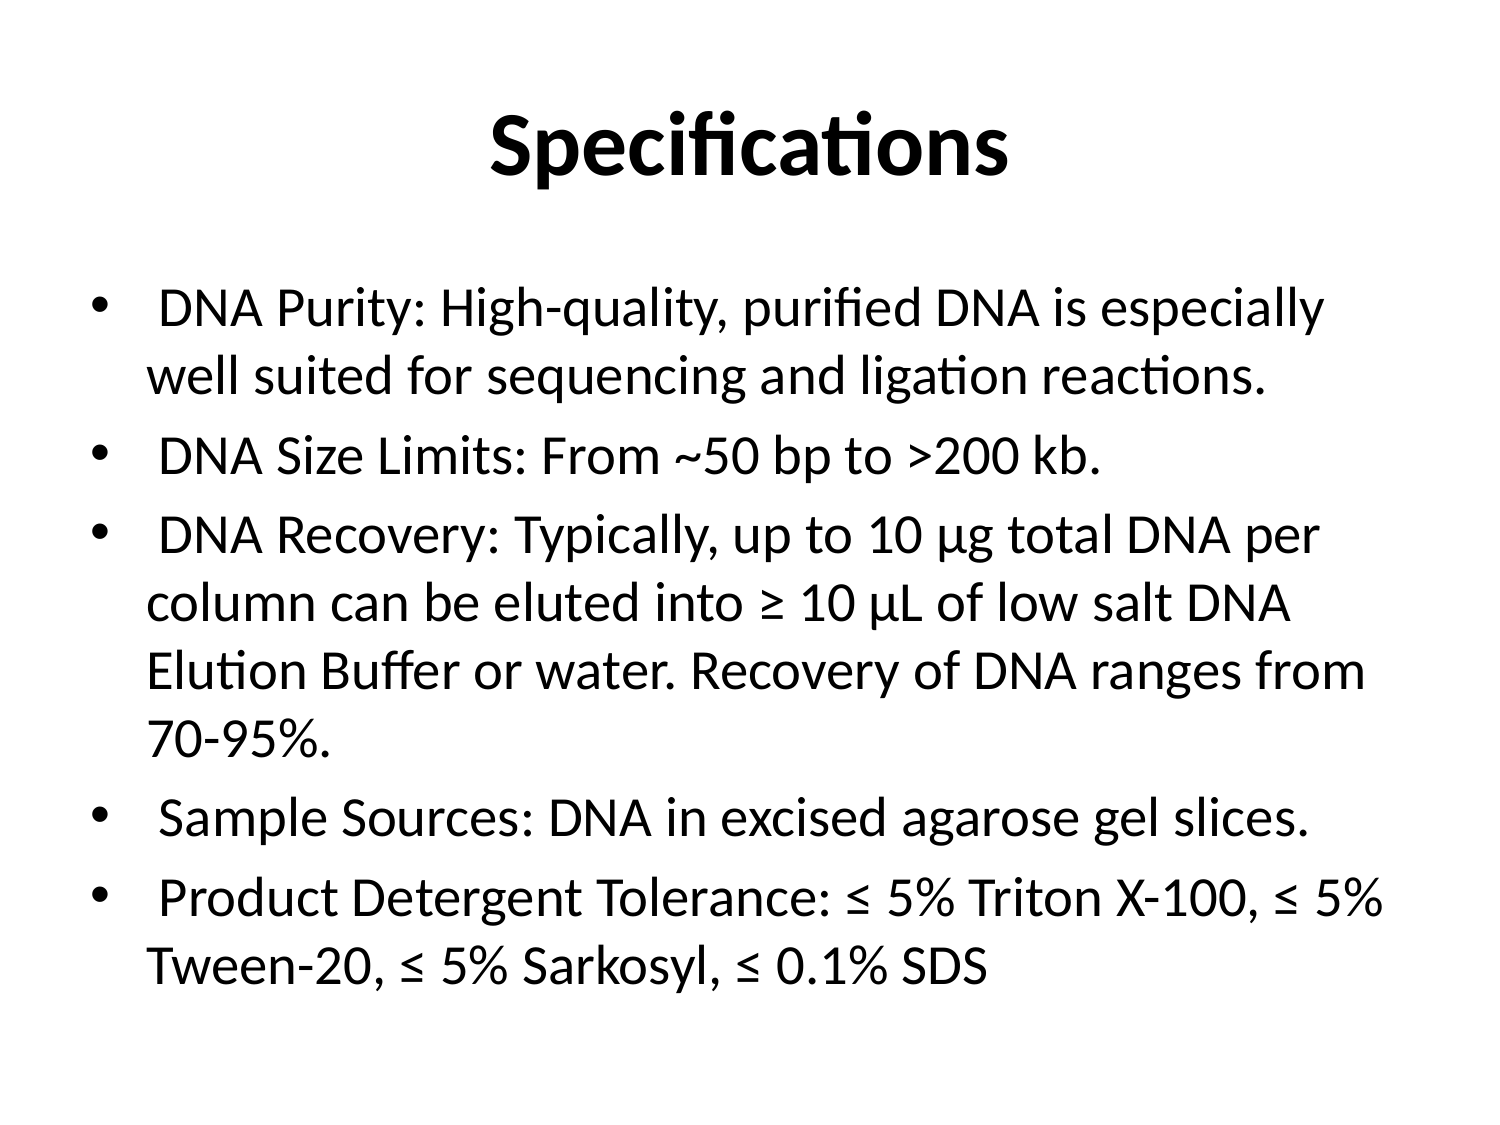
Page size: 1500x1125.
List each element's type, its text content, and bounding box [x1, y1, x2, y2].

list DNA Purity: High-quality, purified DNA is especially well suited for sequencing and ligation reactions. DNA Size Limits: From ~50 bp to >200 kb. DNA Recovery: Typically, up to 10 µg total DNA per column can be eluted into ≥ 10 µL of low salt DNA Elution Buffer or water. Recovery of DNA ranges from 70-95%. Sample Sources: DNA in excised agarose gel slices. Product Detergent Tolerance: ≤ 5% Triton X-100, ≤ 5% Tween-20, ≤ 5% Sarkosyl, ≤ 0.1% SDS [75, 262, 1425, 1005]
title Specifications [75, 45, 1425, 233]
